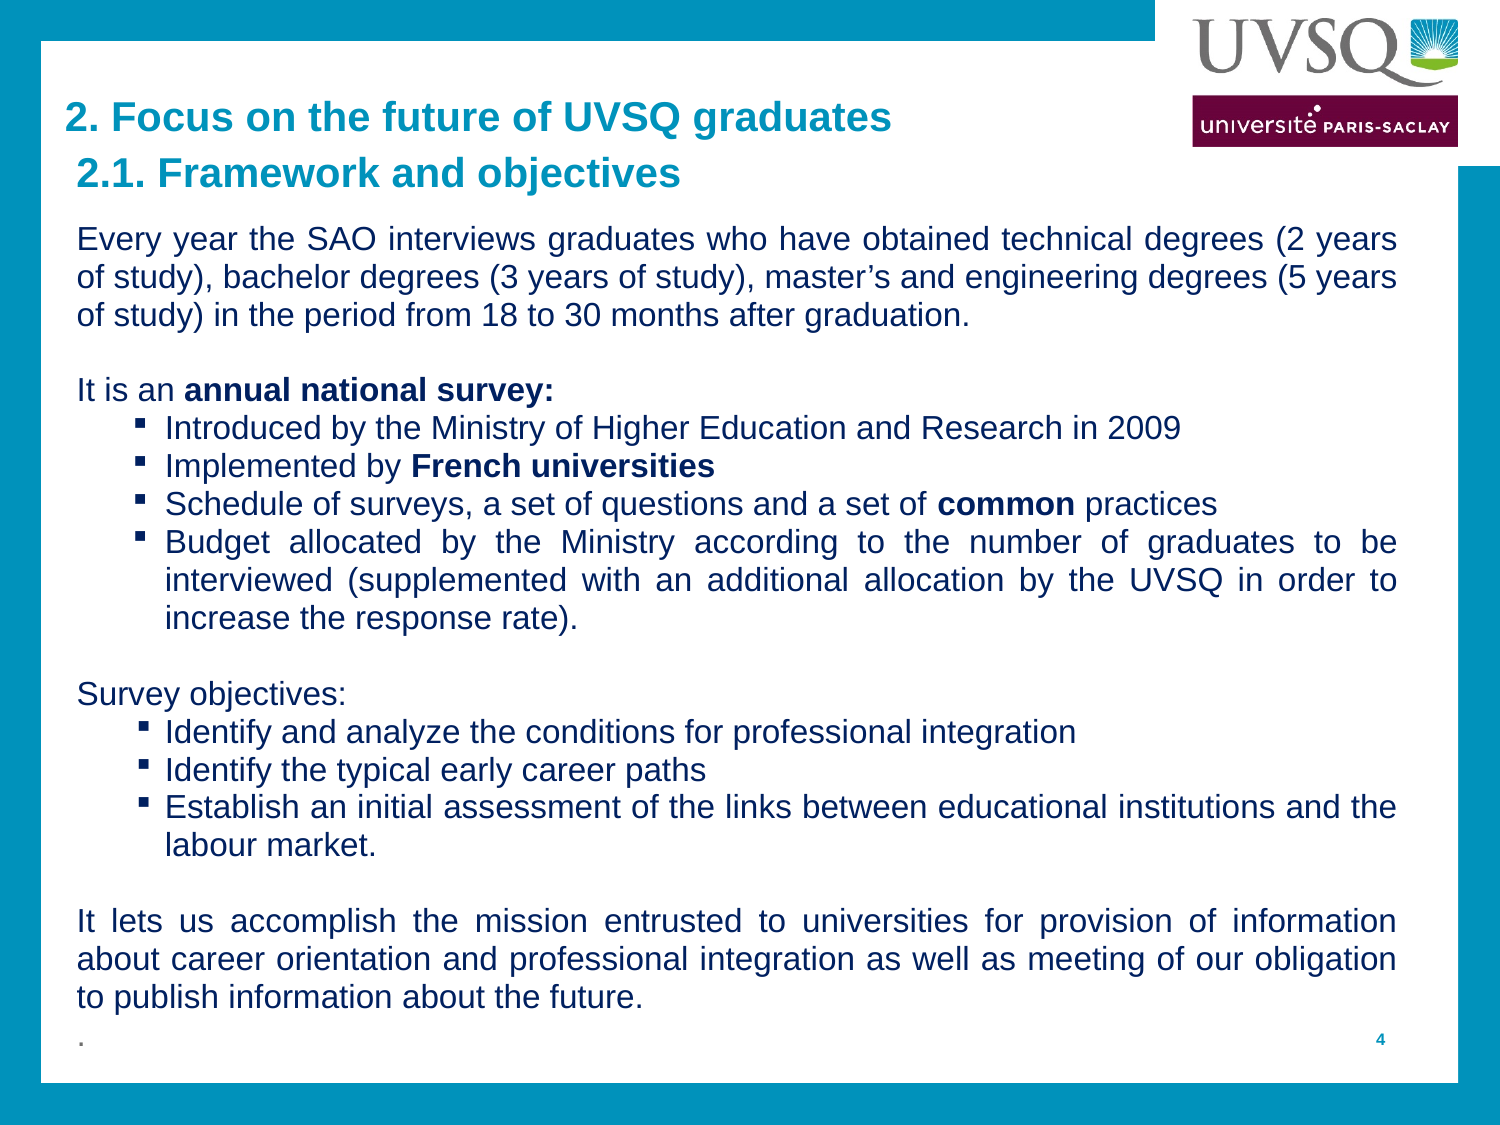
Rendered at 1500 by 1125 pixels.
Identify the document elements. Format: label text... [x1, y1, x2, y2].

text_box 2. Focus on the future of UVSQ graduates 2.1. Framework and objectives [64, 78, 1058, 197]
list Every year the SAO interviews graduates who have obtained technical degrees (2 years of study), bachelor degrees (3 years of study), master’s and engineering degrees (5 years of study) in the period from 18 to 30 months after graduation. It is an annual national survey: Introduced by the Ministry of Higher Education and Research in 2009 Implemented by French universities Schedule of surveys, a set of questions and a set of common practices Budget allocated by the Ministry according to the number of graduates to be interviewed (supplemented with an additional allocation by the UVSQ in order to increase the response rate). Survey objectives: Identify and analyze the conditions for professional integration Identify the typical early career paths Establish an initial assessment of the links between educational institutions and the labour market. It lets us accomplish the mission entrusted to universities for provision of information about career orientation and professional integration as well as meeting of our obligation to publish information about the future. . [76, 219, 1400, 1083]
picture [1192, 18, 1458, 147]
slide_number 4 [1375, 1011, 1417, 1067]
